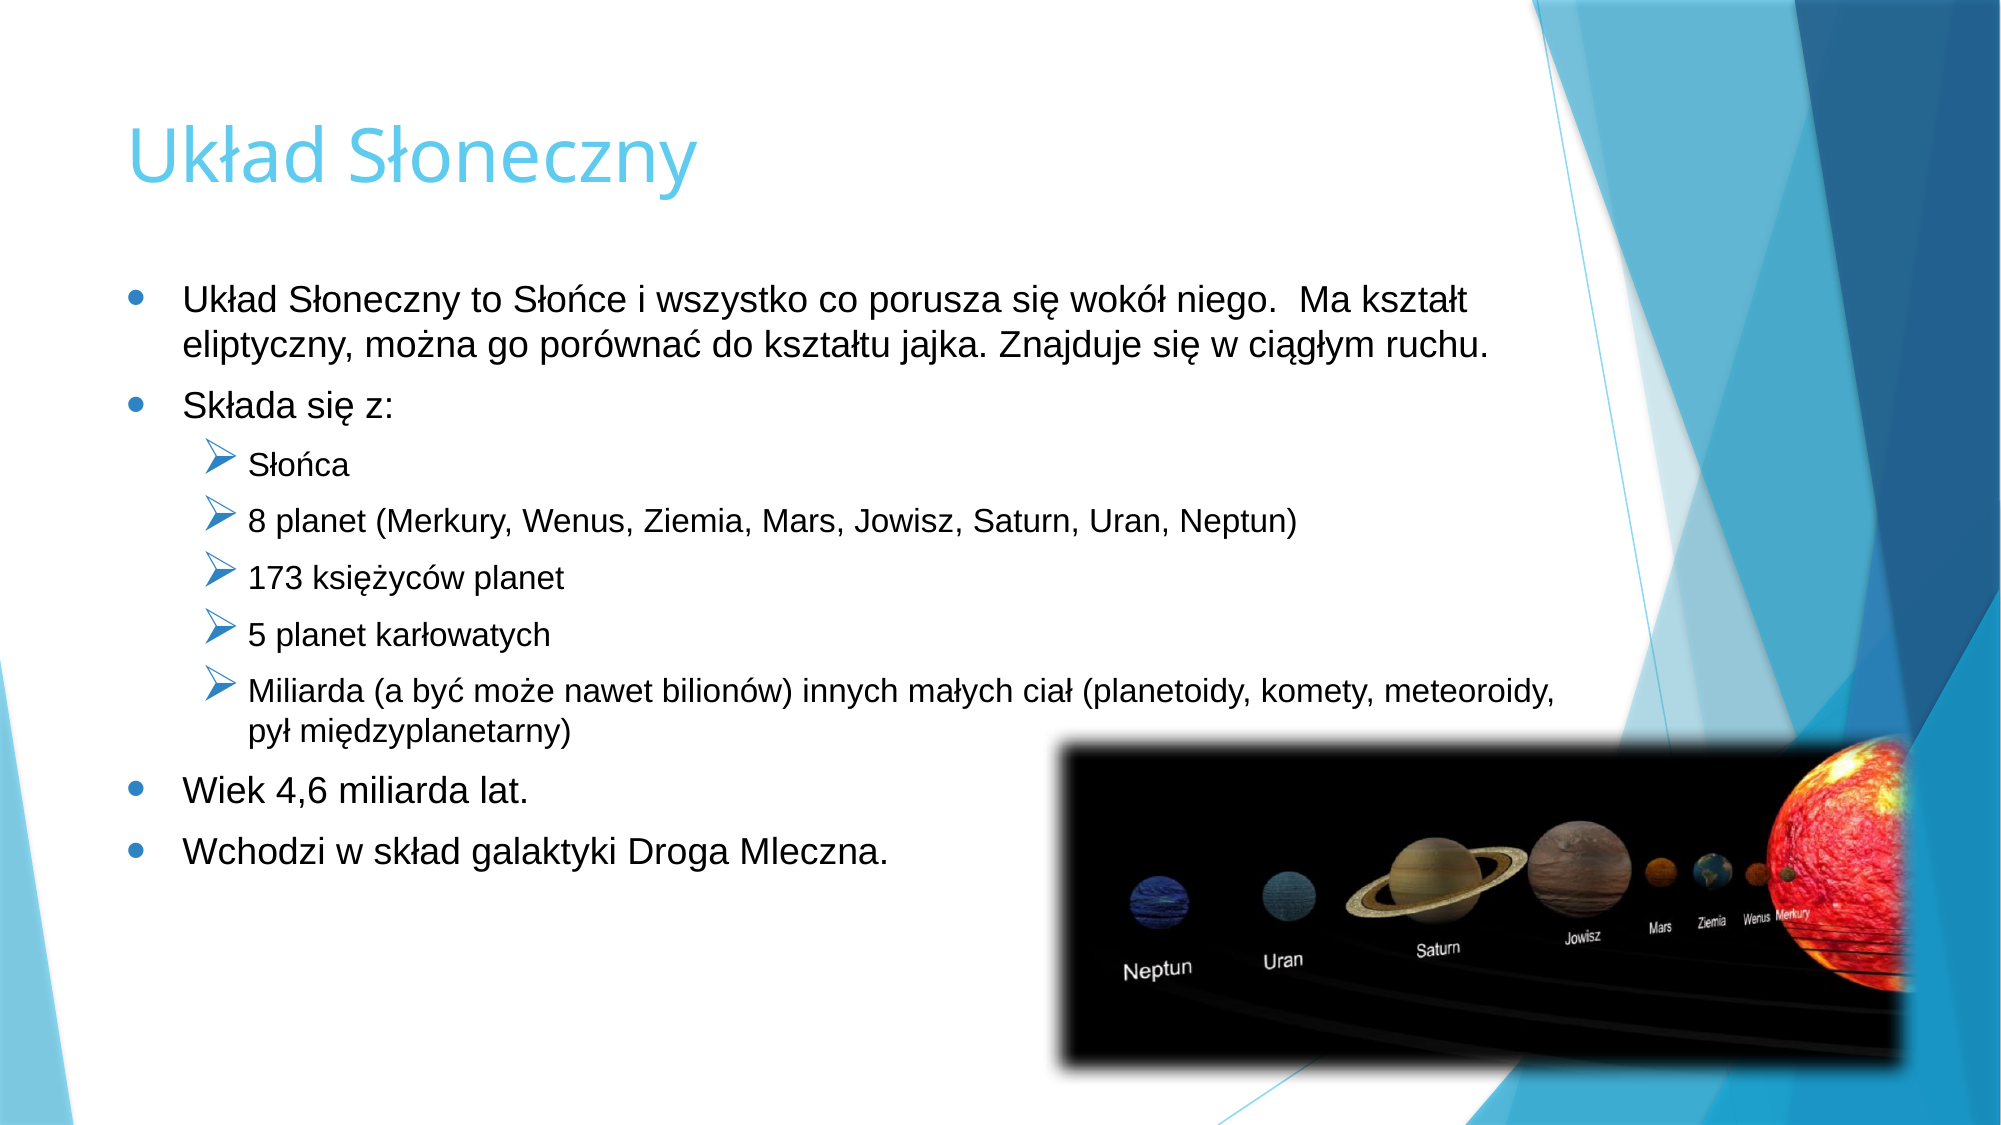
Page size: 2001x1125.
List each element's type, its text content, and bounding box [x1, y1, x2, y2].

list Układ Słoneczny to Słońce i wszystko co porusza się wokół niego. Ma kształt eliptyczny, można go porównać do kształtu jajka. Znajduje się w ciągłym ruchu. Składa się z: Słońca 8 planet (Merkury, Wenus, Ziemia, Mars, Jowisz, Saturn, Uran, Neptun) 173 księżyców planet 5 planet karłowatych Miliarda (a być może nawet bilionów) innych małych ciał (planetoidy, komety, meteoroidy, pył międzyplanetarny) Wiek 4,6 miliarda lat. Wchodzi w skład galaktyki Droga Mleczna. [111, 267, 1600, 1046]
picture [1042, 725, 1919, 1087]
title Układ Słoneczny [111, 99, 1522, 267]
